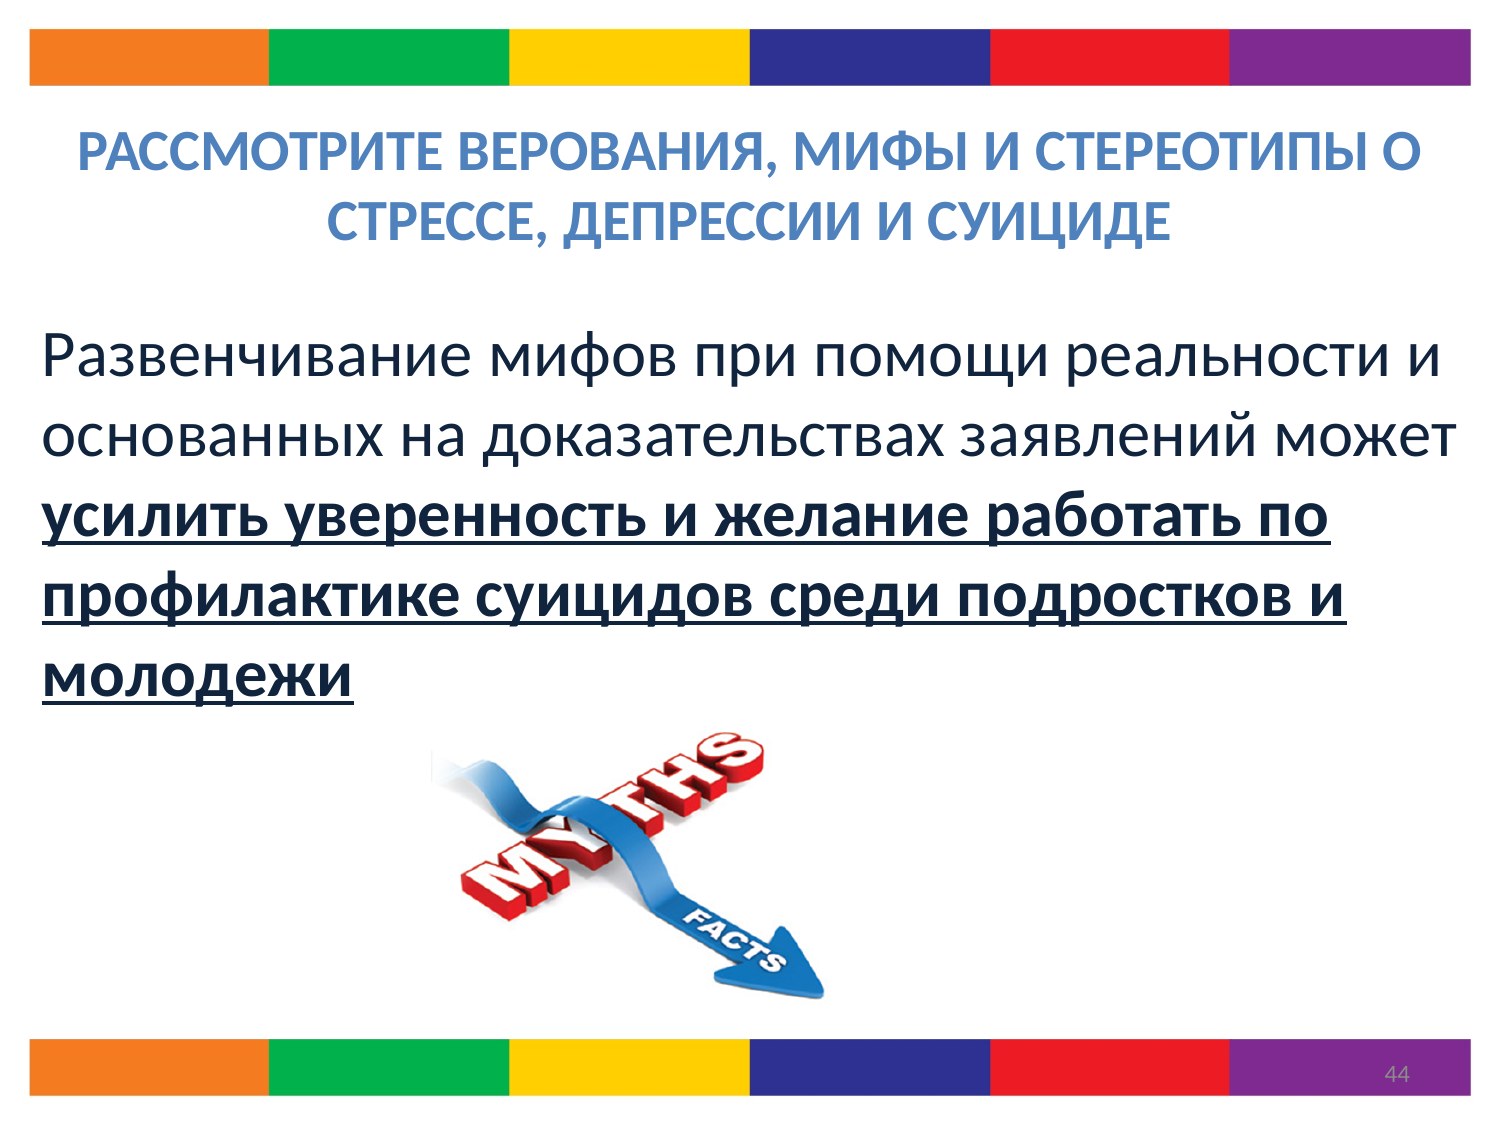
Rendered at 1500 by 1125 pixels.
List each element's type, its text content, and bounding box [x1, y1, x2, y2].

title РАССМОТРИТЕ ВЕРОВАНИЯ, МИФЫ И СТЕРЕОТИПЫ О СТРЕССЕ, ДЕПРЕССИИ И СУИЦИДЕ [26, 108, 1474, 256]
slide_number 44 [1074, 1042, 1425, 1103]
picture [0, 1039, 1500, 1125]
picture [0, 0, 1500, 86]
list Развенчивание мифов при помощи реальности и основанных на доказательствах заявлений может усилить уверенность и желание работать по профилактике суицидов среди подростков и молодежи [26, 302, 1474, 1035]
picture [430, 721, 845, 1034]
